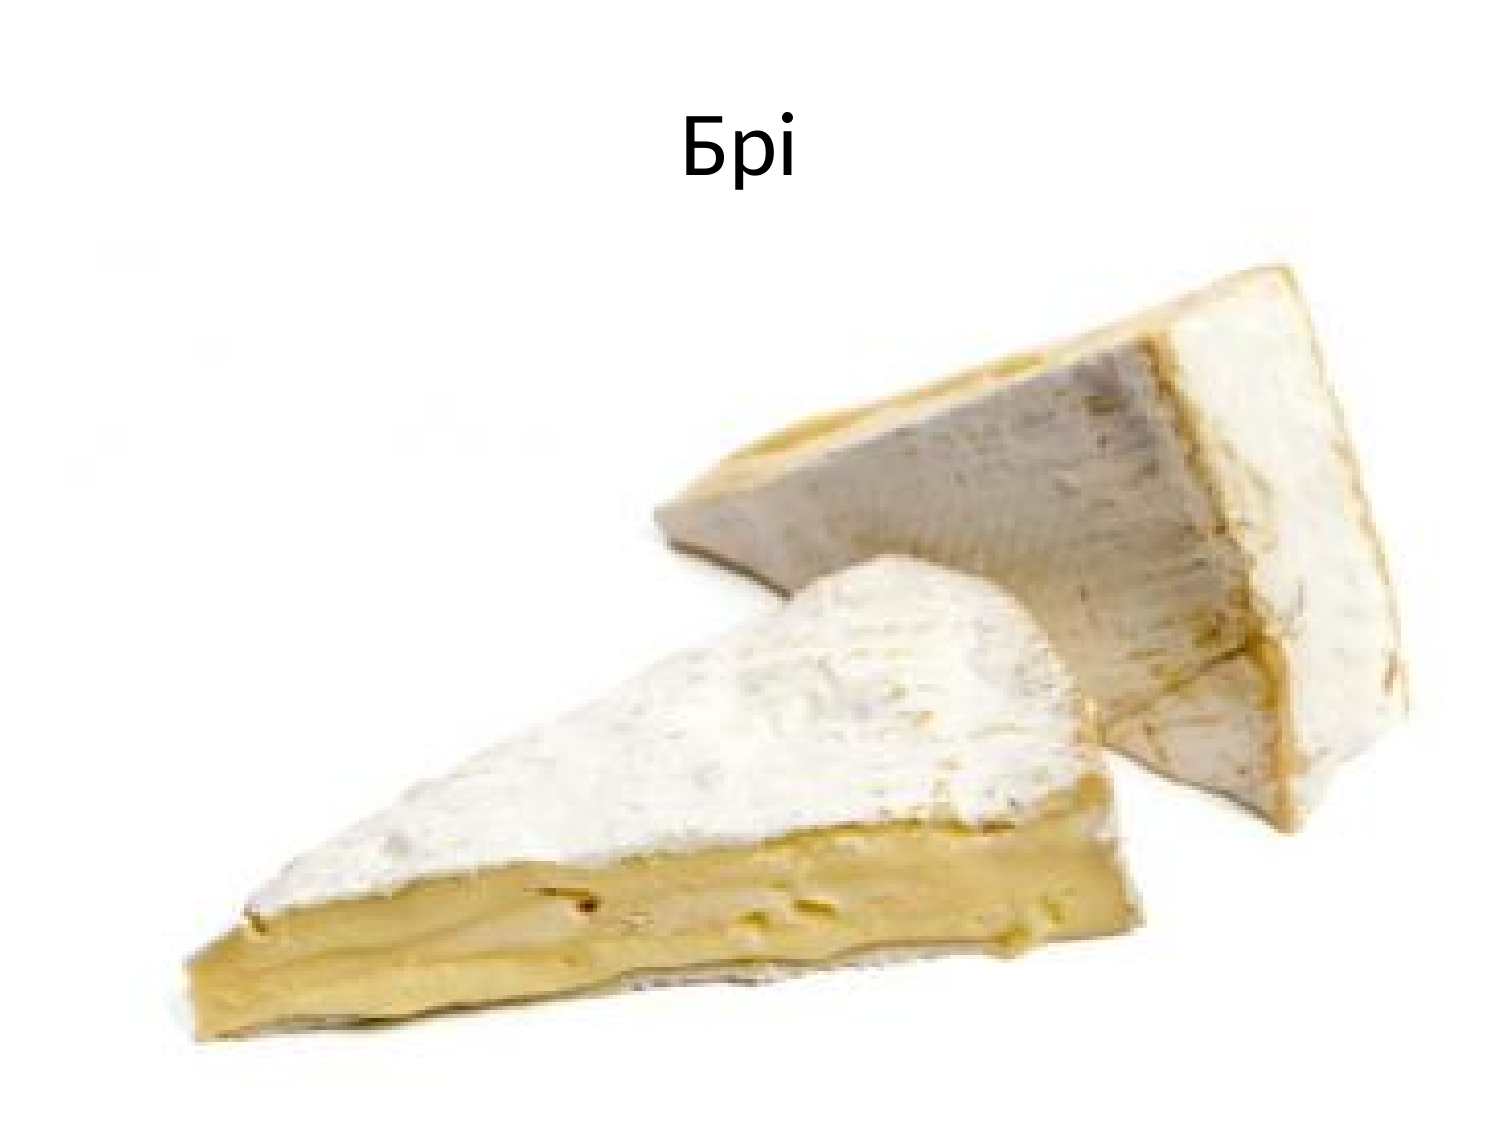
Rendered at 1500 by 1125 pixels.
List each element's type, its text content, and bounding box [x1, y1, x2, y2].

title Брі [75, 45, 1425, 206]
picture [64, 207, 1500, 1125]
